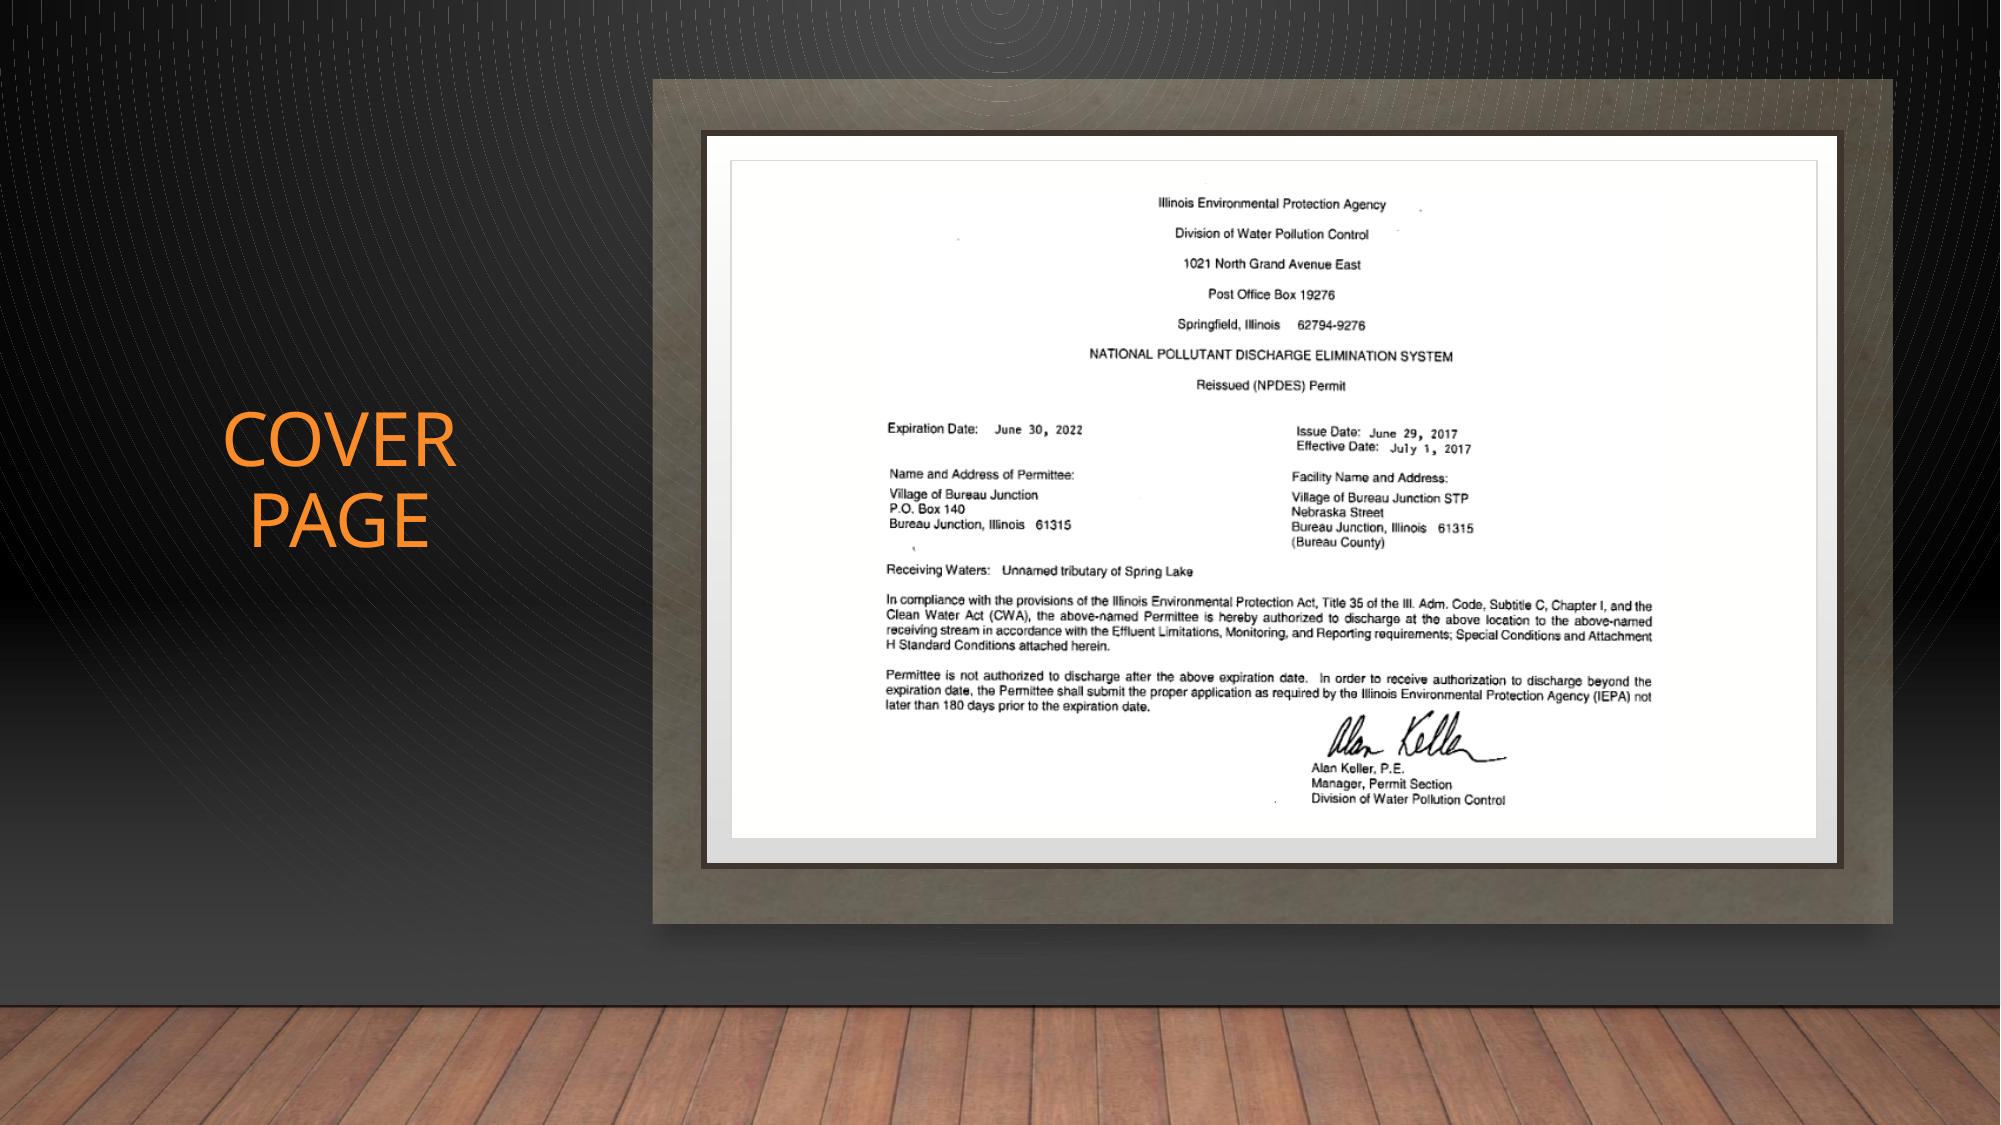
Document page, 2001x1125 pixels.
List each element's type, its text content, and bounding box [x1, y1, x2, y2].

title Cover page [108, 241, 572, 564]
text_box [0, 593, 2000, 1005]
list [882, 182, 1664, 818]
picture [0, 1008, 2000, 1125]
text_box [652, 78, 1894, 924]
